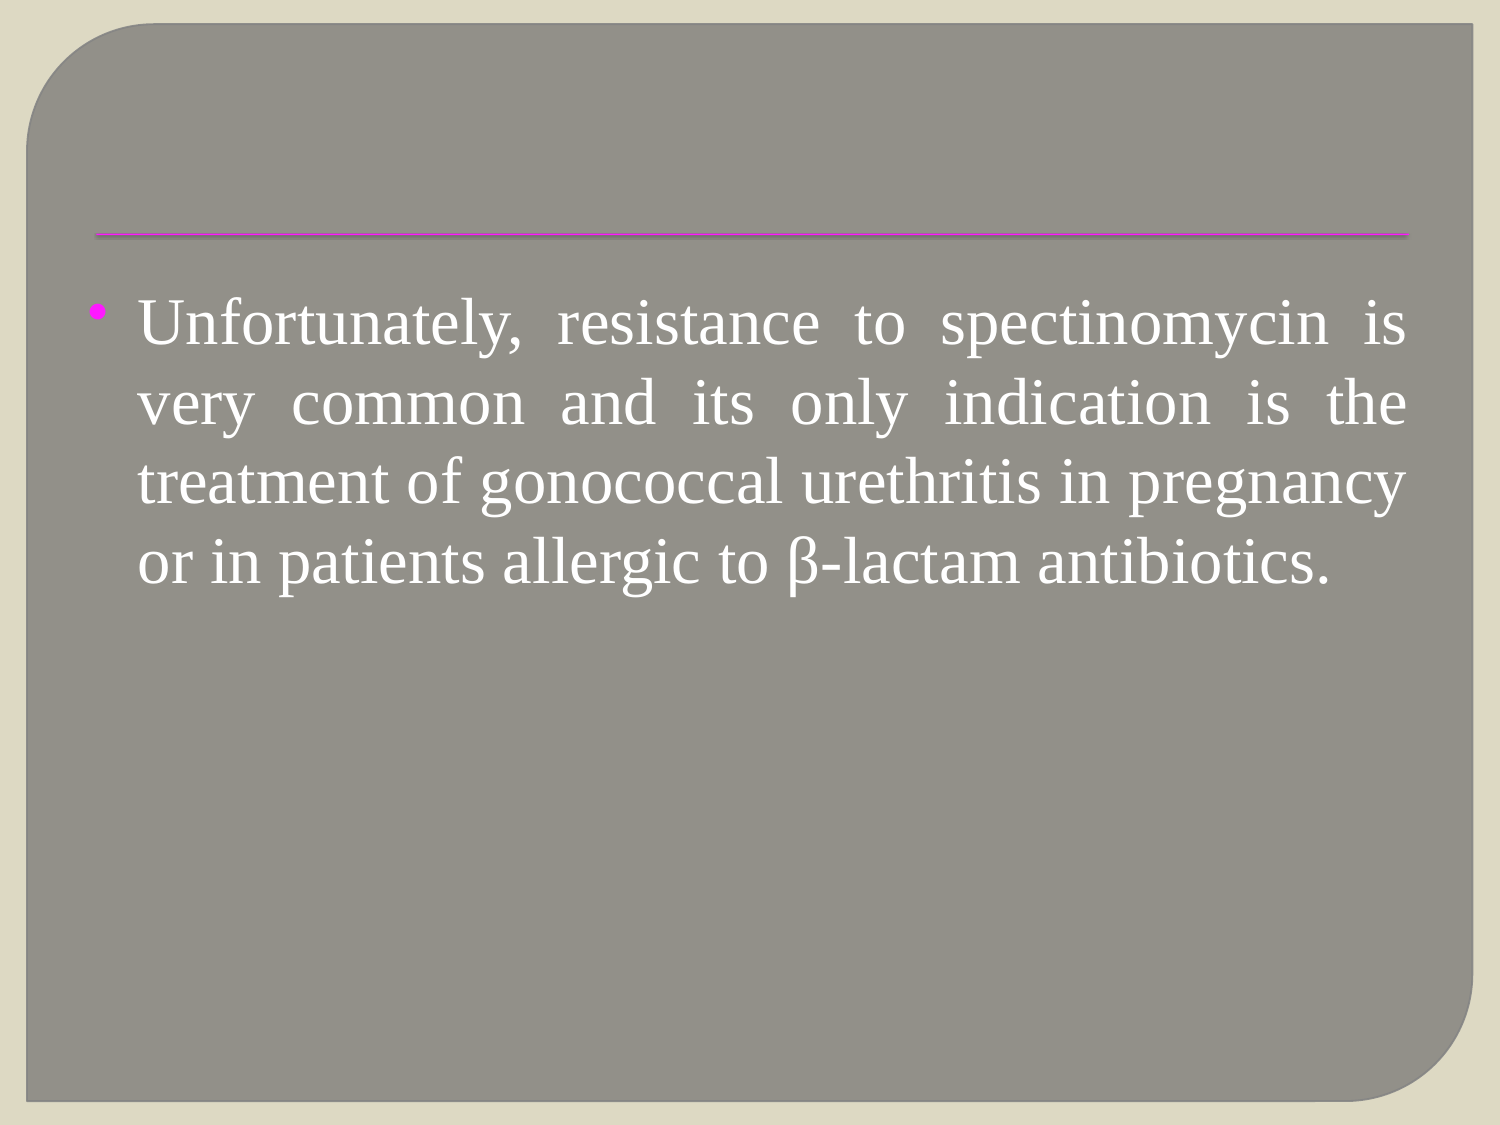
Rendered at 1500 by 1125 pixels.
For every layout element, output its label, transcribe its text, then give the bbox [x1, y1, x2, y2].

list Unfortunately, resistance to spectinomycin is very common and its only indication is the treatment of gonococcal urethritis in pregnancy or in patients allergic to β-lactam antibiotics. [75, 270, 1425, 1013]
